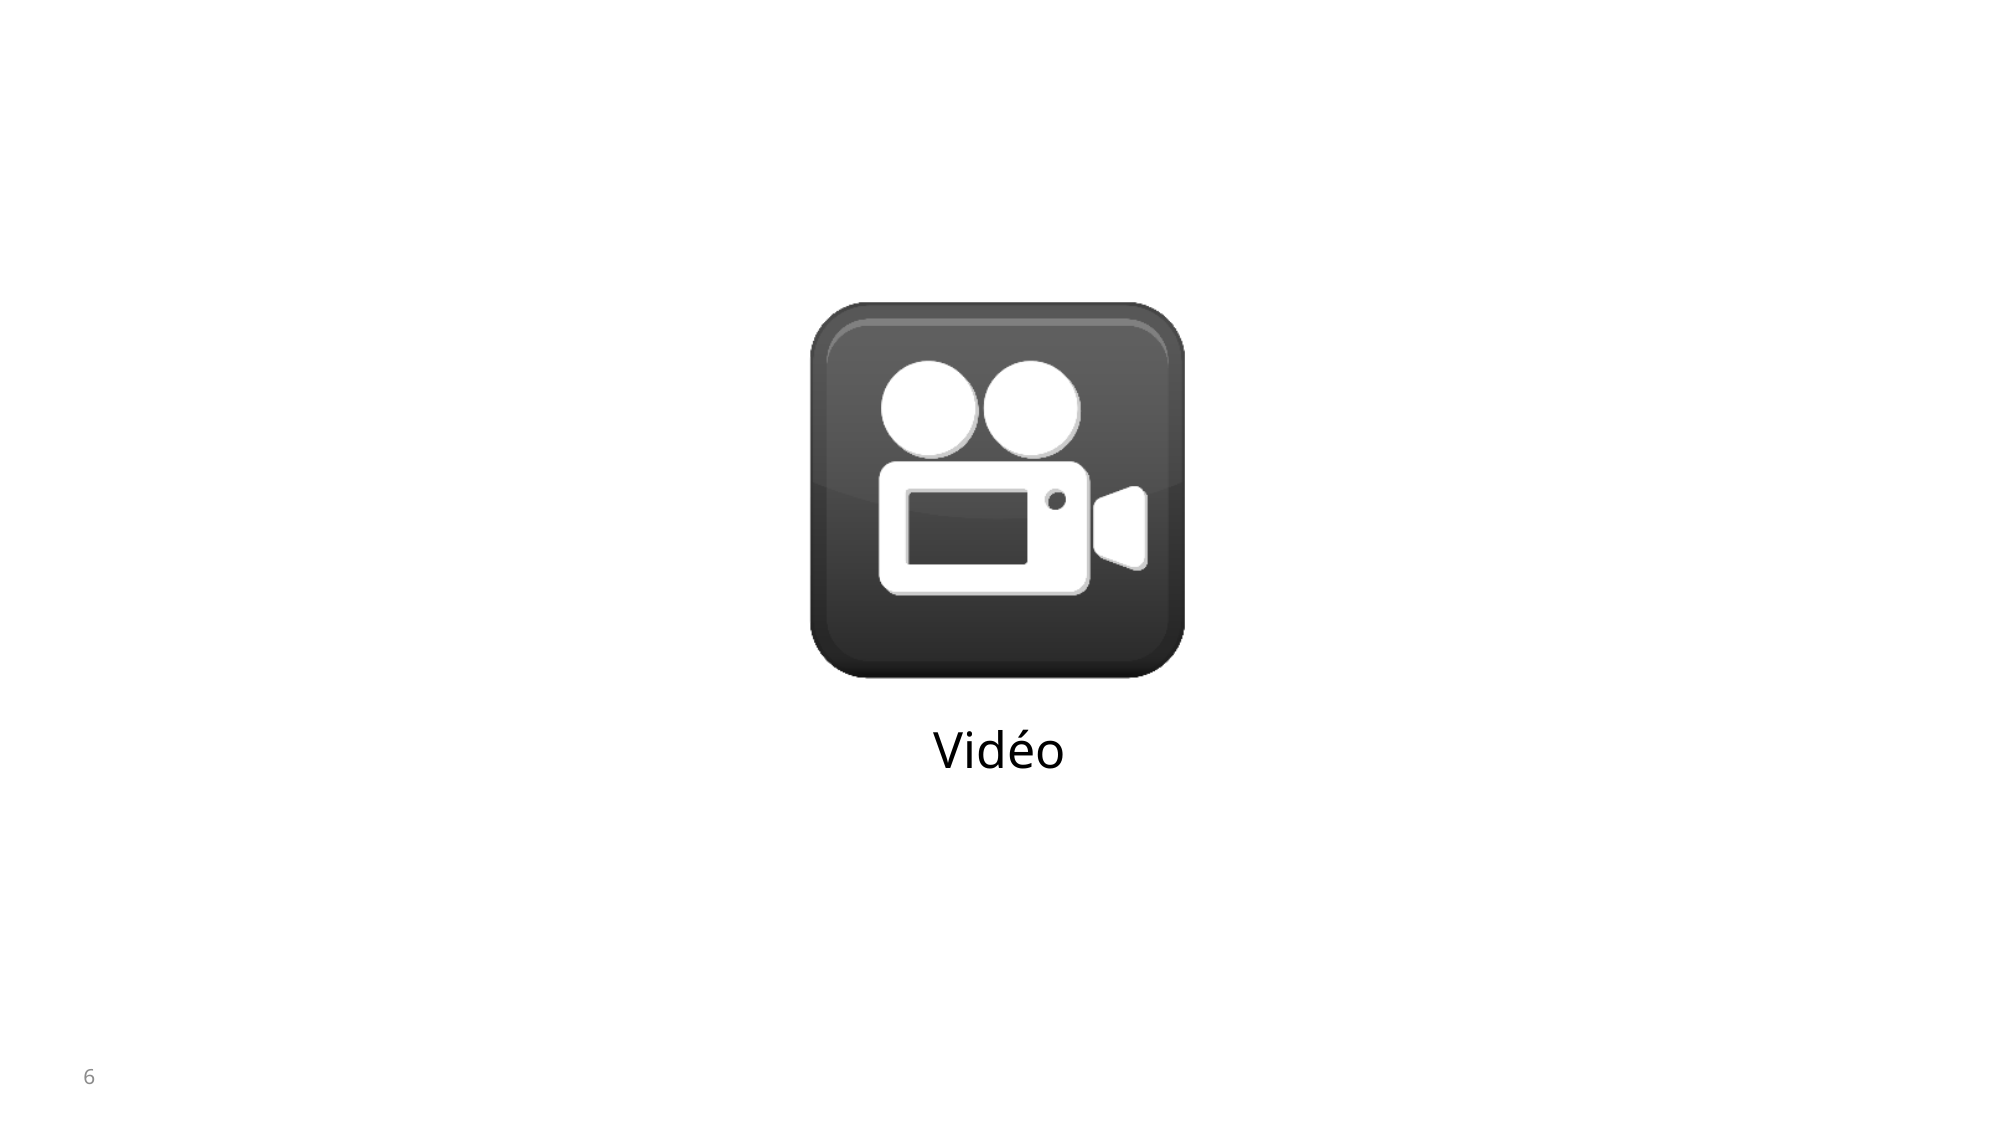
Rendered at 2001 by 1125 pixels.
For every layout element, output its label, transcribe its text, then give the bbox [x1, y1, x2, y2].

picture [792, 290, 1206, 695]
list Vidéo [78, 716, 1922, 1014]
slide_number 6 [83, 1063, 218, 1090]
